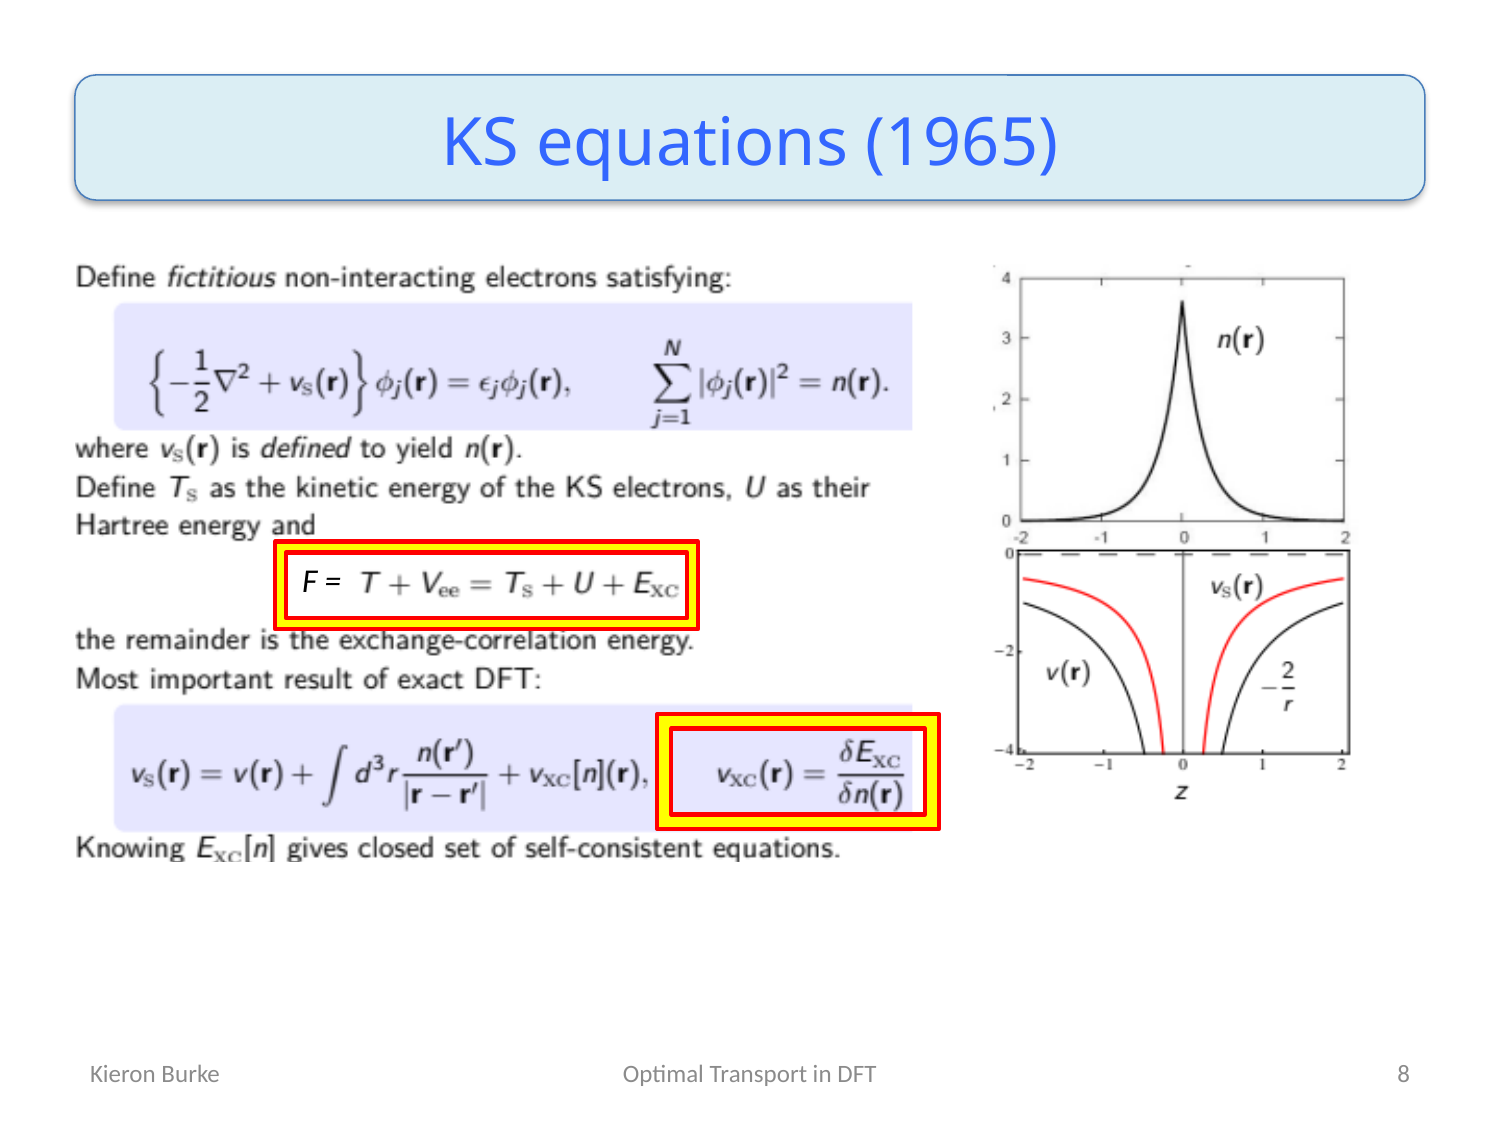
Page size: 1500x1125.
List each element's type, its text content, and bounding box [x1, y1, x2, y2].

footer Optimal Transport in DFT [512, 1042, 988, 1103]
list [74, 187, 913, 931]
slide_number 8 [1074, 1042, 1425, 1103]
title KS equations (1965) [75, 45, 1425, 233]
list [933, 262, 1426, 813]
text_box [916, 712, 941, 831]
slide_number Kieron Burke [75, 1042, 425, 1103]
